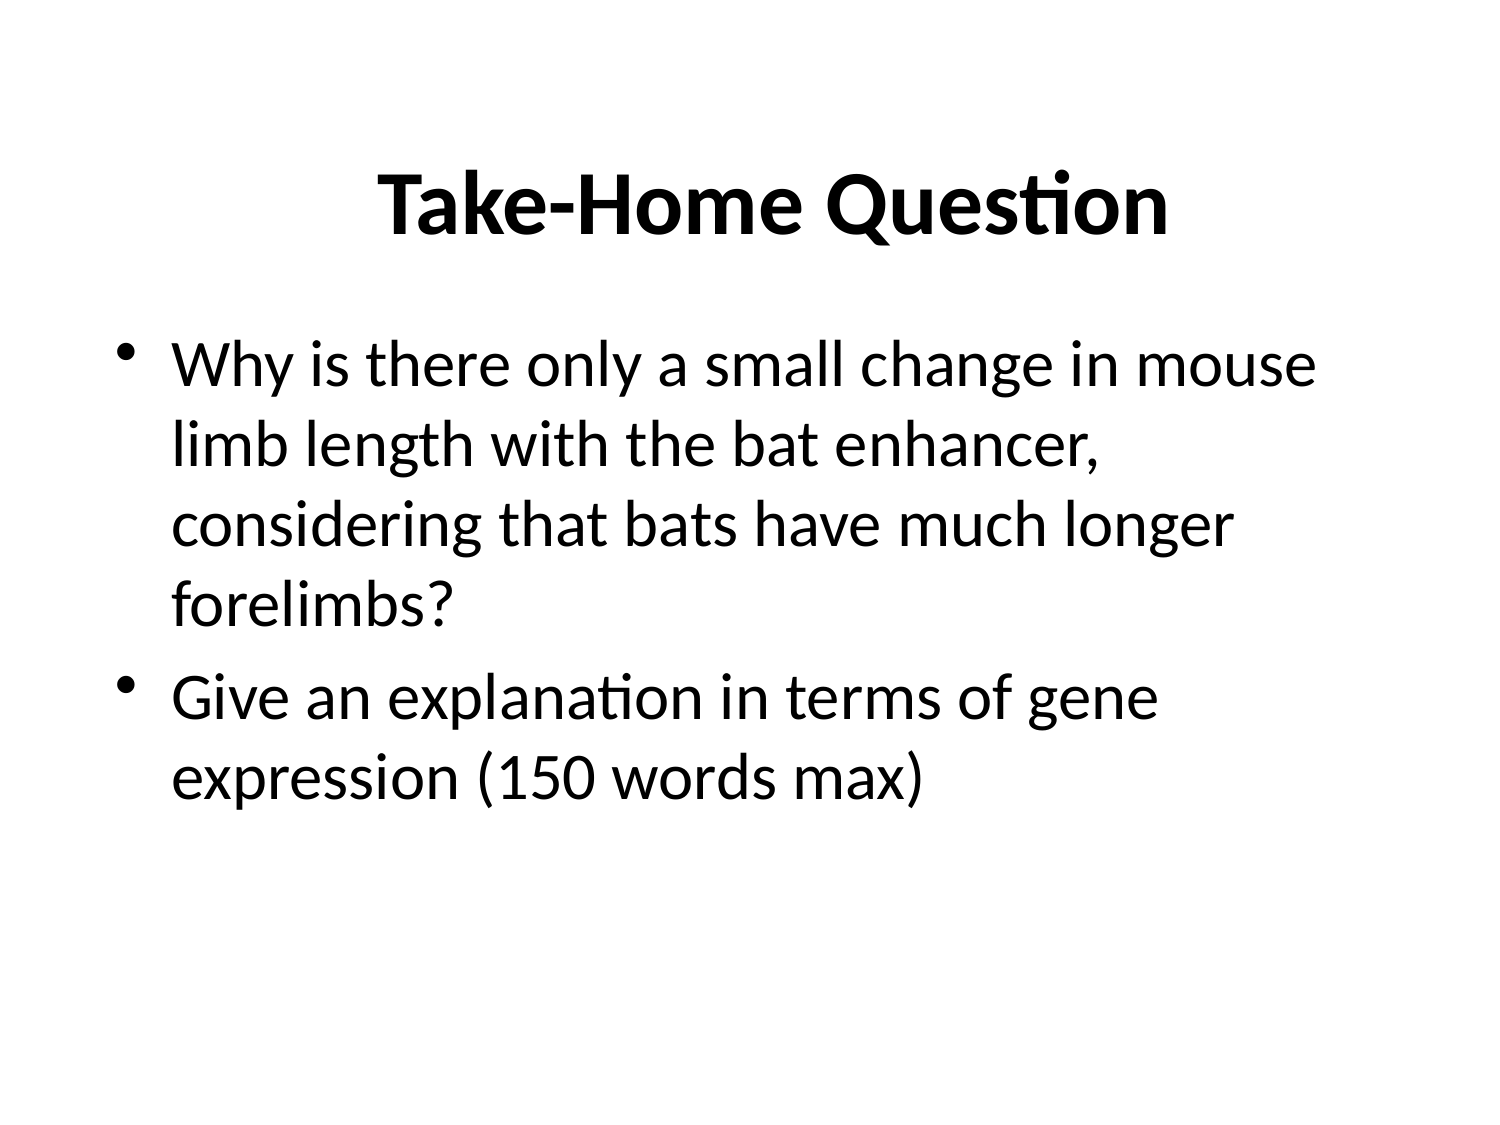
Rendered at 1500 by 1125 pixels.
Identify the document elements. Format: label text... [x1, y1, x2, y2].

text_box Take-Home Question [137, 104, 1413, 292]
text_box Why is there only a small change in mouse limb length with the bat enhancer, considering that bats have much longer forelimbs? Give an explanation in terms of gene expression (150 words max) [99, 312, 1413, 988]
